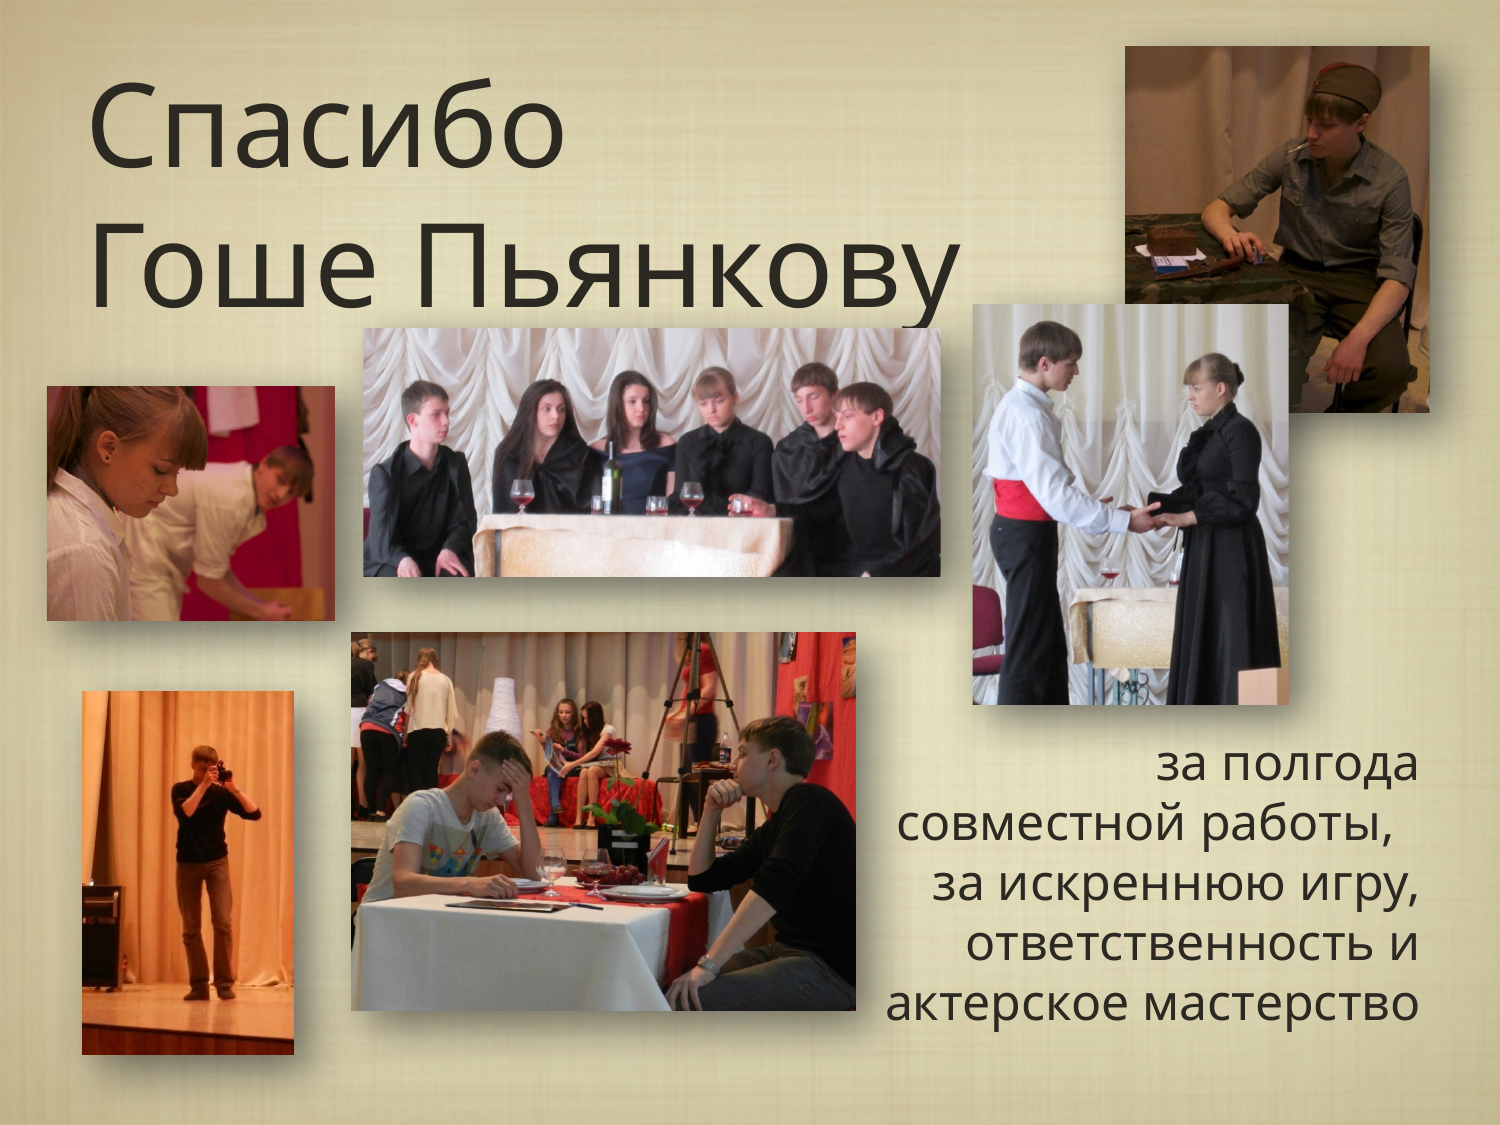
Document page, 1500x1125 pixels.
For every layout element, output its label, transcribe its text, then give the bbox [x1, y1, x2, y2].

picture [0, 0, 1500, 1125]
list за полгода совместной работы, за искреннюю игру, ответственность и актерское мастерство [900, 737, 1428, 1023]
title Спасибо Гоше Пьянкову [75, 45, 1121, 233]
